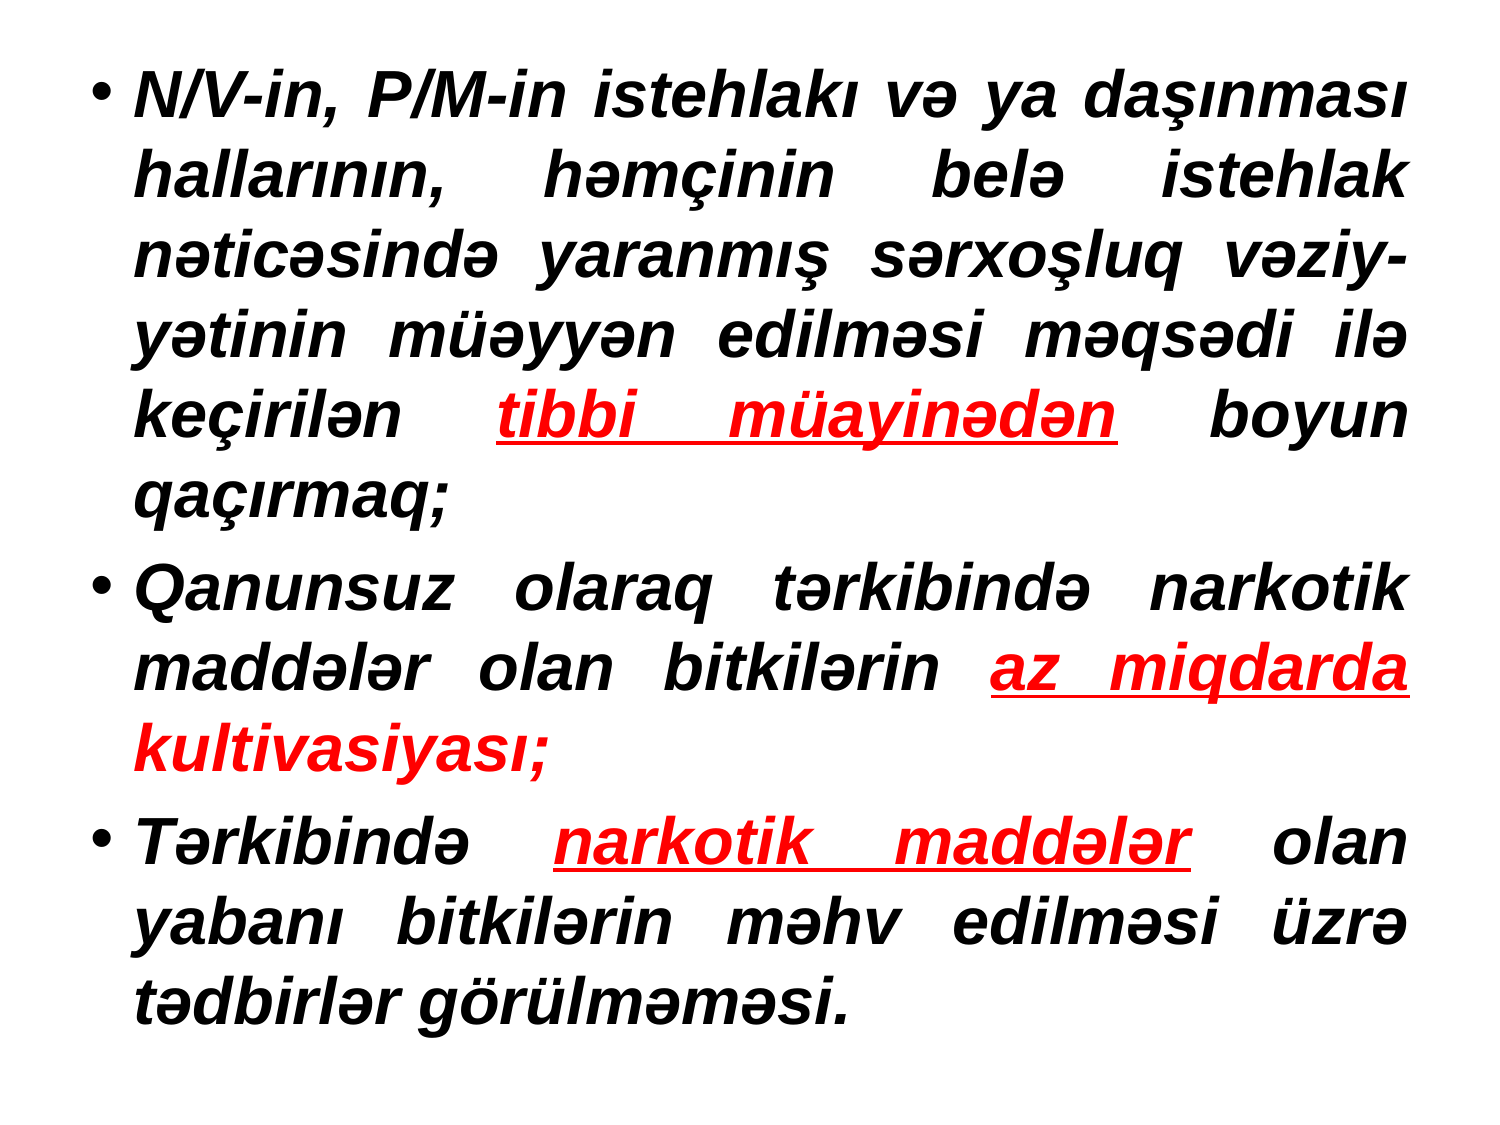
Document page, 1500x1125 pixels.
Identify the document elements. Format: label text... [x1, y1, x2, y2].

list N/V-in, P/M-in istehlakı və ya daşınması hallarının, həmçinin belə istehlak nəticəsində yaranmış sərxoşluq vəziy-yətinin müəyyən edilməsi məqsədi ilə keçirilən tibbi müayinədən boyun qaçırmaq; Qanunsuz olaraq tərkibində narkotik maddələr olan bitkilərin az miqdarda kultivasiyası; Tərkibində narkotik maddələr olan yabanı bitkilərin məhv edilməsi üzrə tədbirlər görülməməsi. [75, 42, 1425, 1106]
